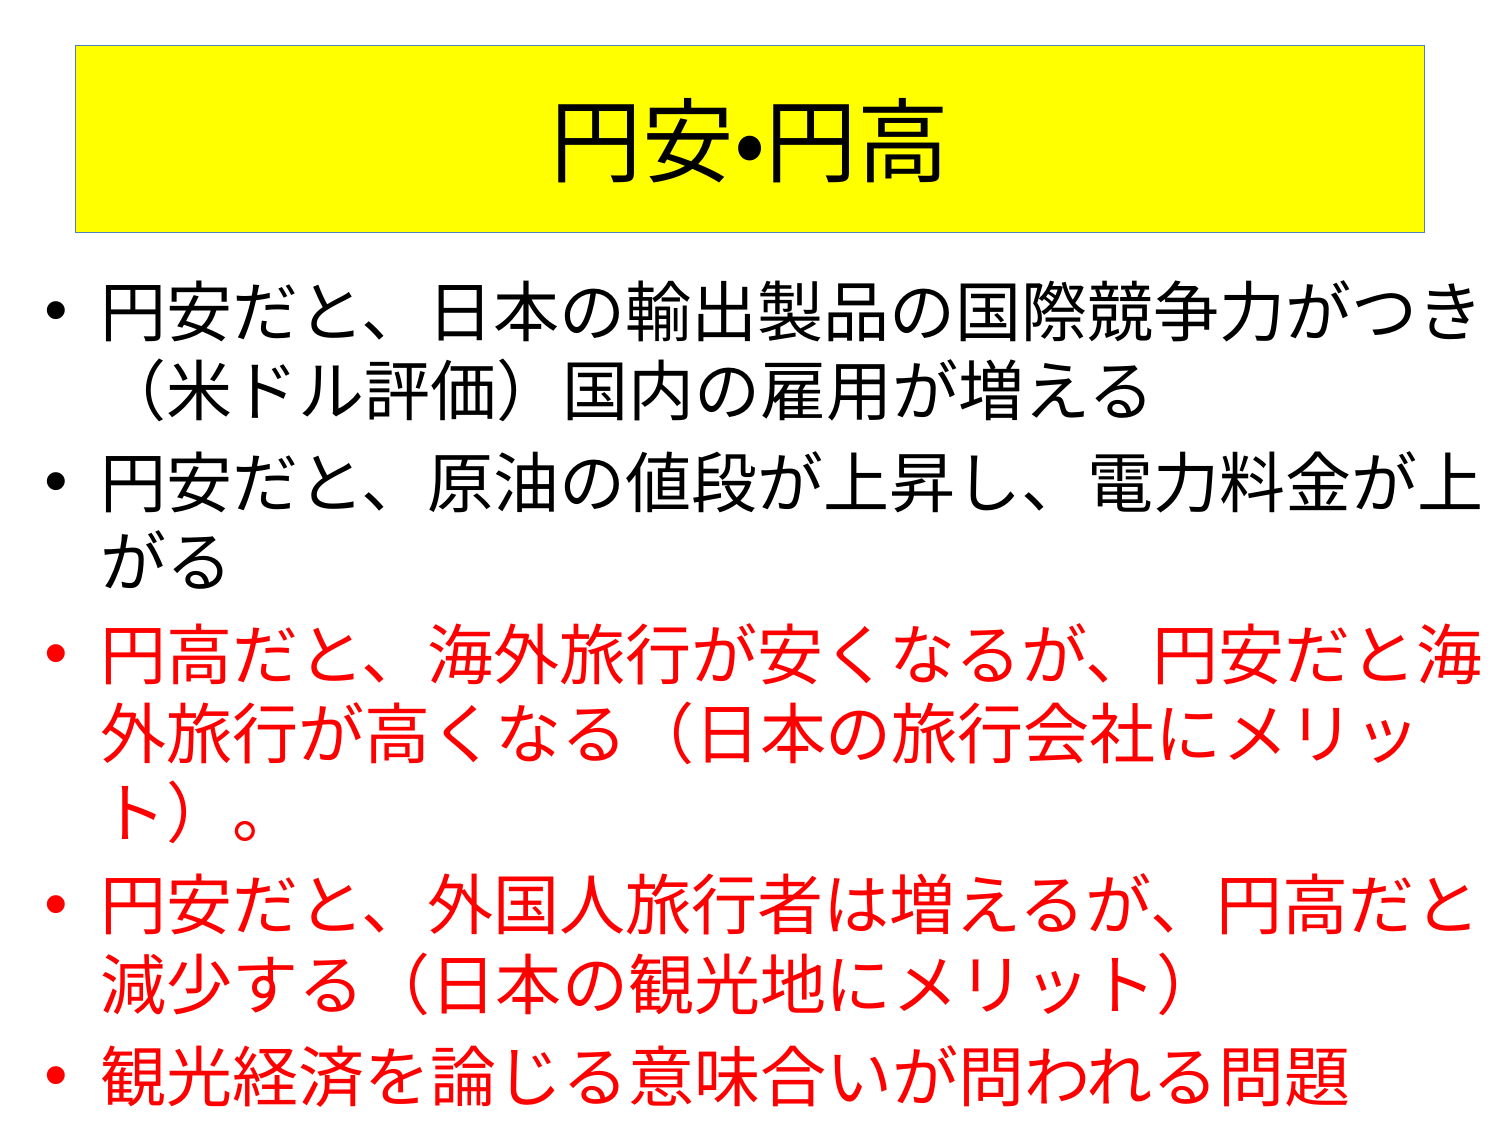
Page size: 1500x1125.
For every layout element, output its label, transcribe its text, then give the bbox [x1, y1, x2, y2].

list 円安だと、日本の輸出製品の国際競争力がつき（米ドル評価）国内の雇用が増える 円安だと、原油の値段が上昇し、電力料金が上がる 円高だと、海外旅行が安くなるが、円安だと海外旅行が高くなる（日本の旅行会社にメリット）。 円安だと、外国人旅行者は増えるが、円高だと減少する（日本の観光地にメリット） 観光経済を論じる意味合いが問われる問題 [29, 262, 1500, 1125]
title 円安・円高 [75, 45, 1425, 233]
